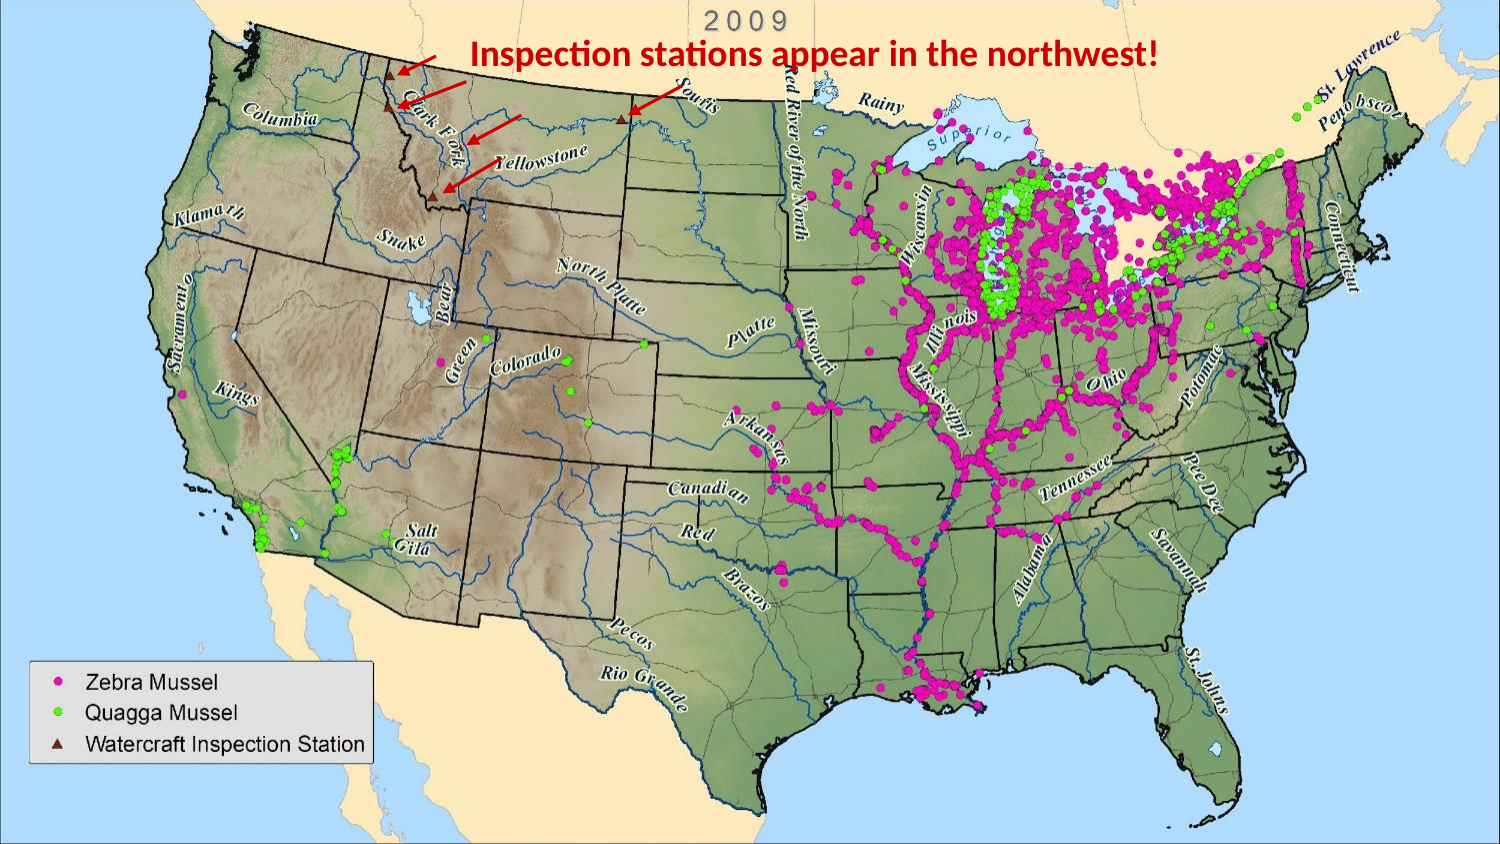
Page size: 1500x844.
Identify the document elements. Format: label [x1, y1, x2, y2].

text_box [396, 55, 437, 76]
text_box [396, 81, 467, 109]
text_box [627, 85, 683, 116]
text_box [466, 115, 522, 146]
text_box [442, 157, 503, 194]
picture [0, 0, 1500, 844]
